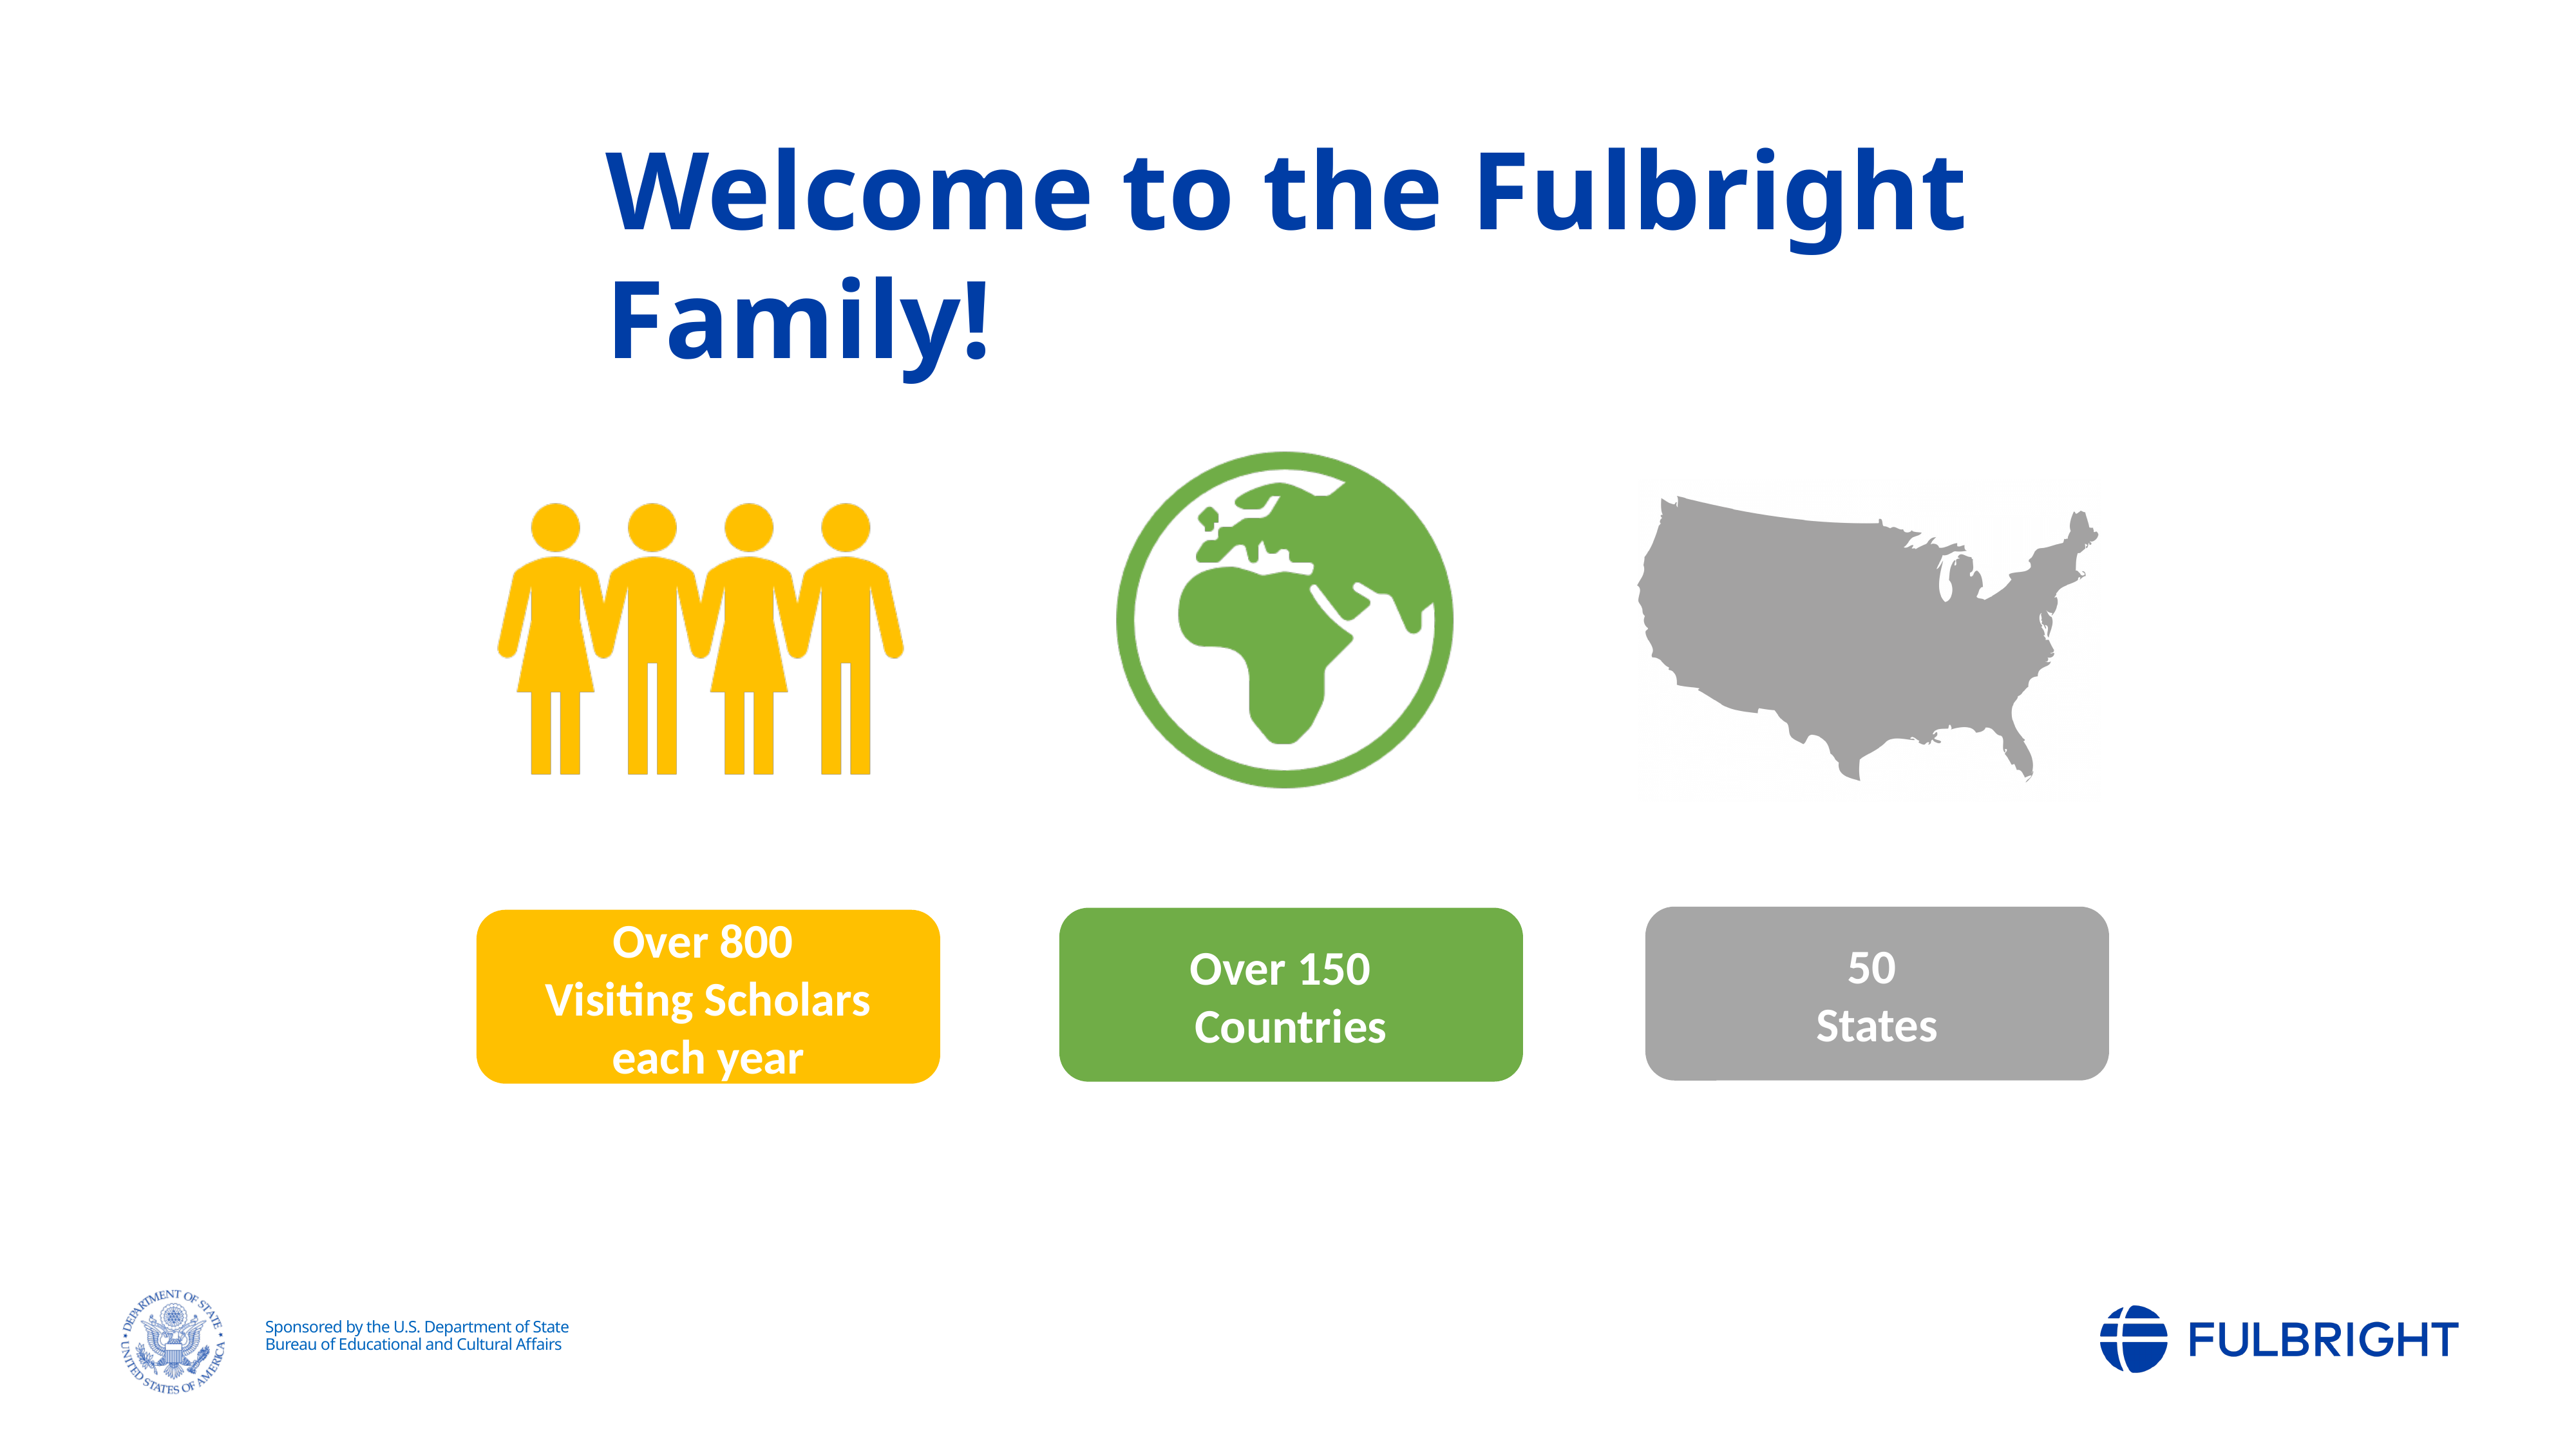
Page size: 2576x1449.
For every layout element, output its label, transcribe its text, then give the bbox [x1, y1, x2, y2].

picture [1637, 477, 2101, 802]
picture [1072, 407, 1498, 833]
text_box Over 150 Countries [1059, 907, 1523, 1082]
text_box Over 800 Visiting Scholars each year [476, 909, 940, 1084]
picture [469, 407, 933, 871]
picture [118, 1290, 225, 1394]
picture [2100, 1305, 2459, 1373]
text_box Welcome to the Fulbright Family! [596, 117, 2263, 298]
text_box 50 States [1645, 906, 2109, 1081]
